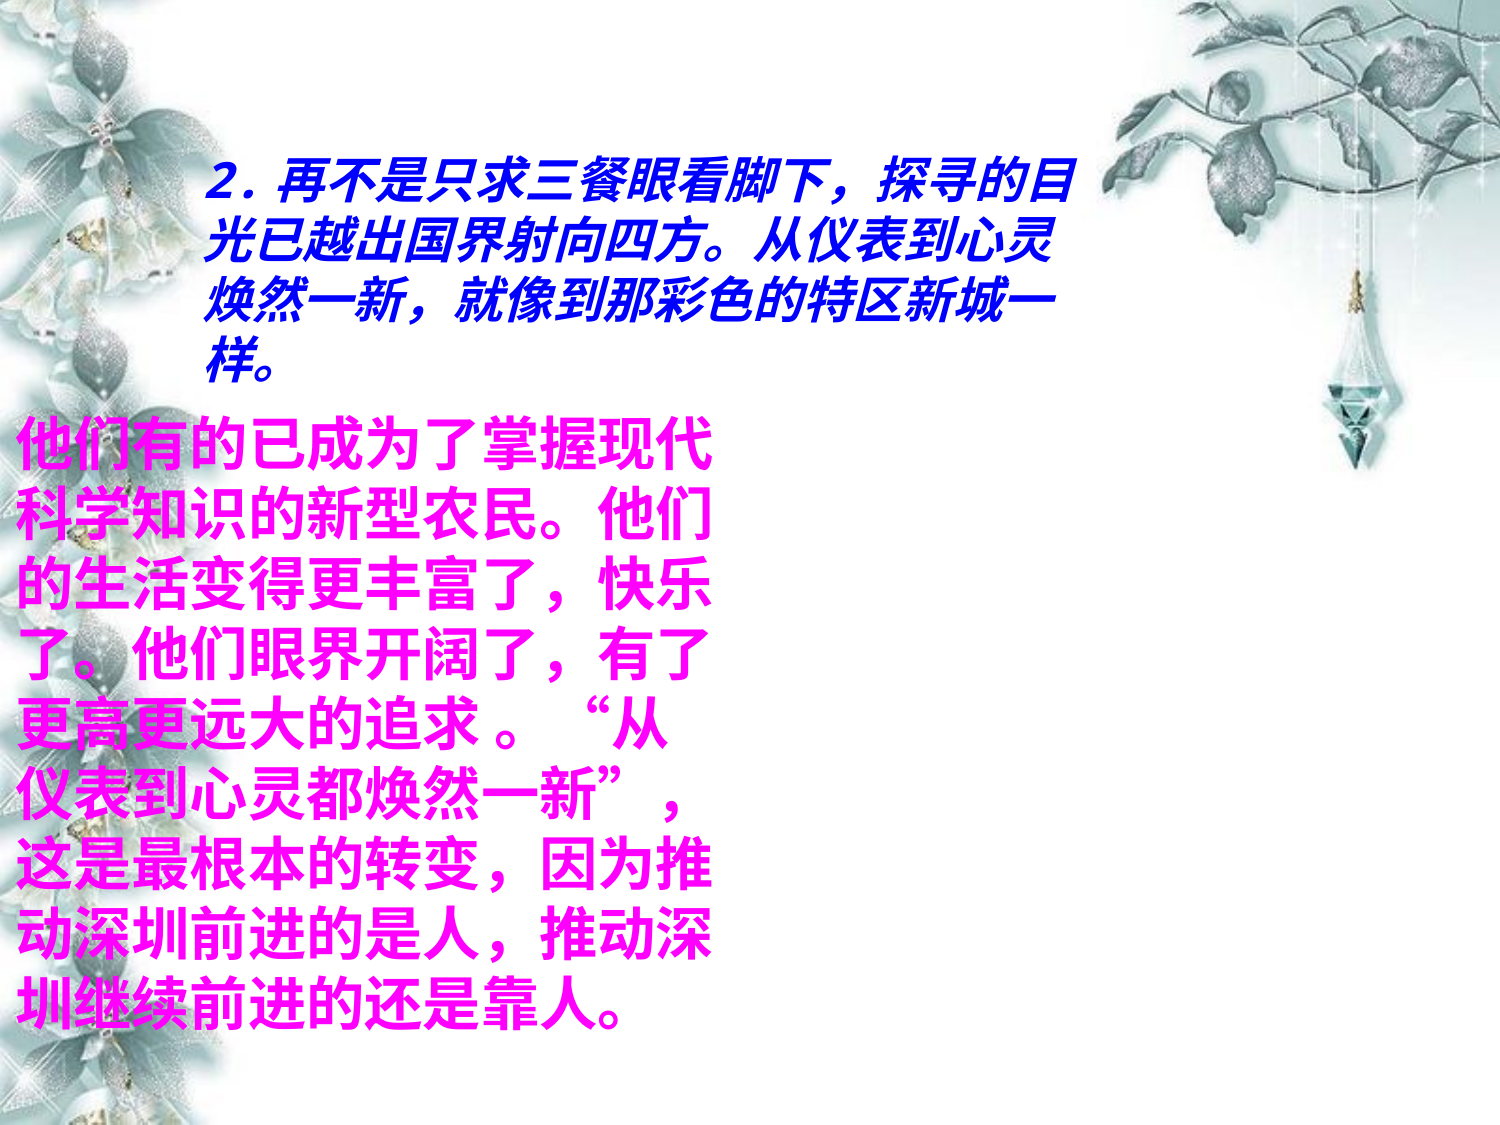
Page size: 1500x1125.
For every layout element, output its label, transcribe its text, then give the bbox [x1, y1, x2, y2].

title 2.再不是只求三餐眼看脚下，探寻的目光已越出国界射向四方。从仪表到心灵焕然一新，就像到那彩色的特区新城一样。 [187, 174, 1098, 363]
picture [0, 0, 1500, 1125]
list 他们有的已成为了掌握现代科学知识的新型农民。他们的生活变得更丰富了，快乐了。他们眼界开阔了，有了更高更远大的追求 。“从仪表到心灵都焕然一新”，这是最根本的转变，因为推动深圳前进的是人，推动深圳继续前进的还是靠人。 [0, 399, 742, 1125]
